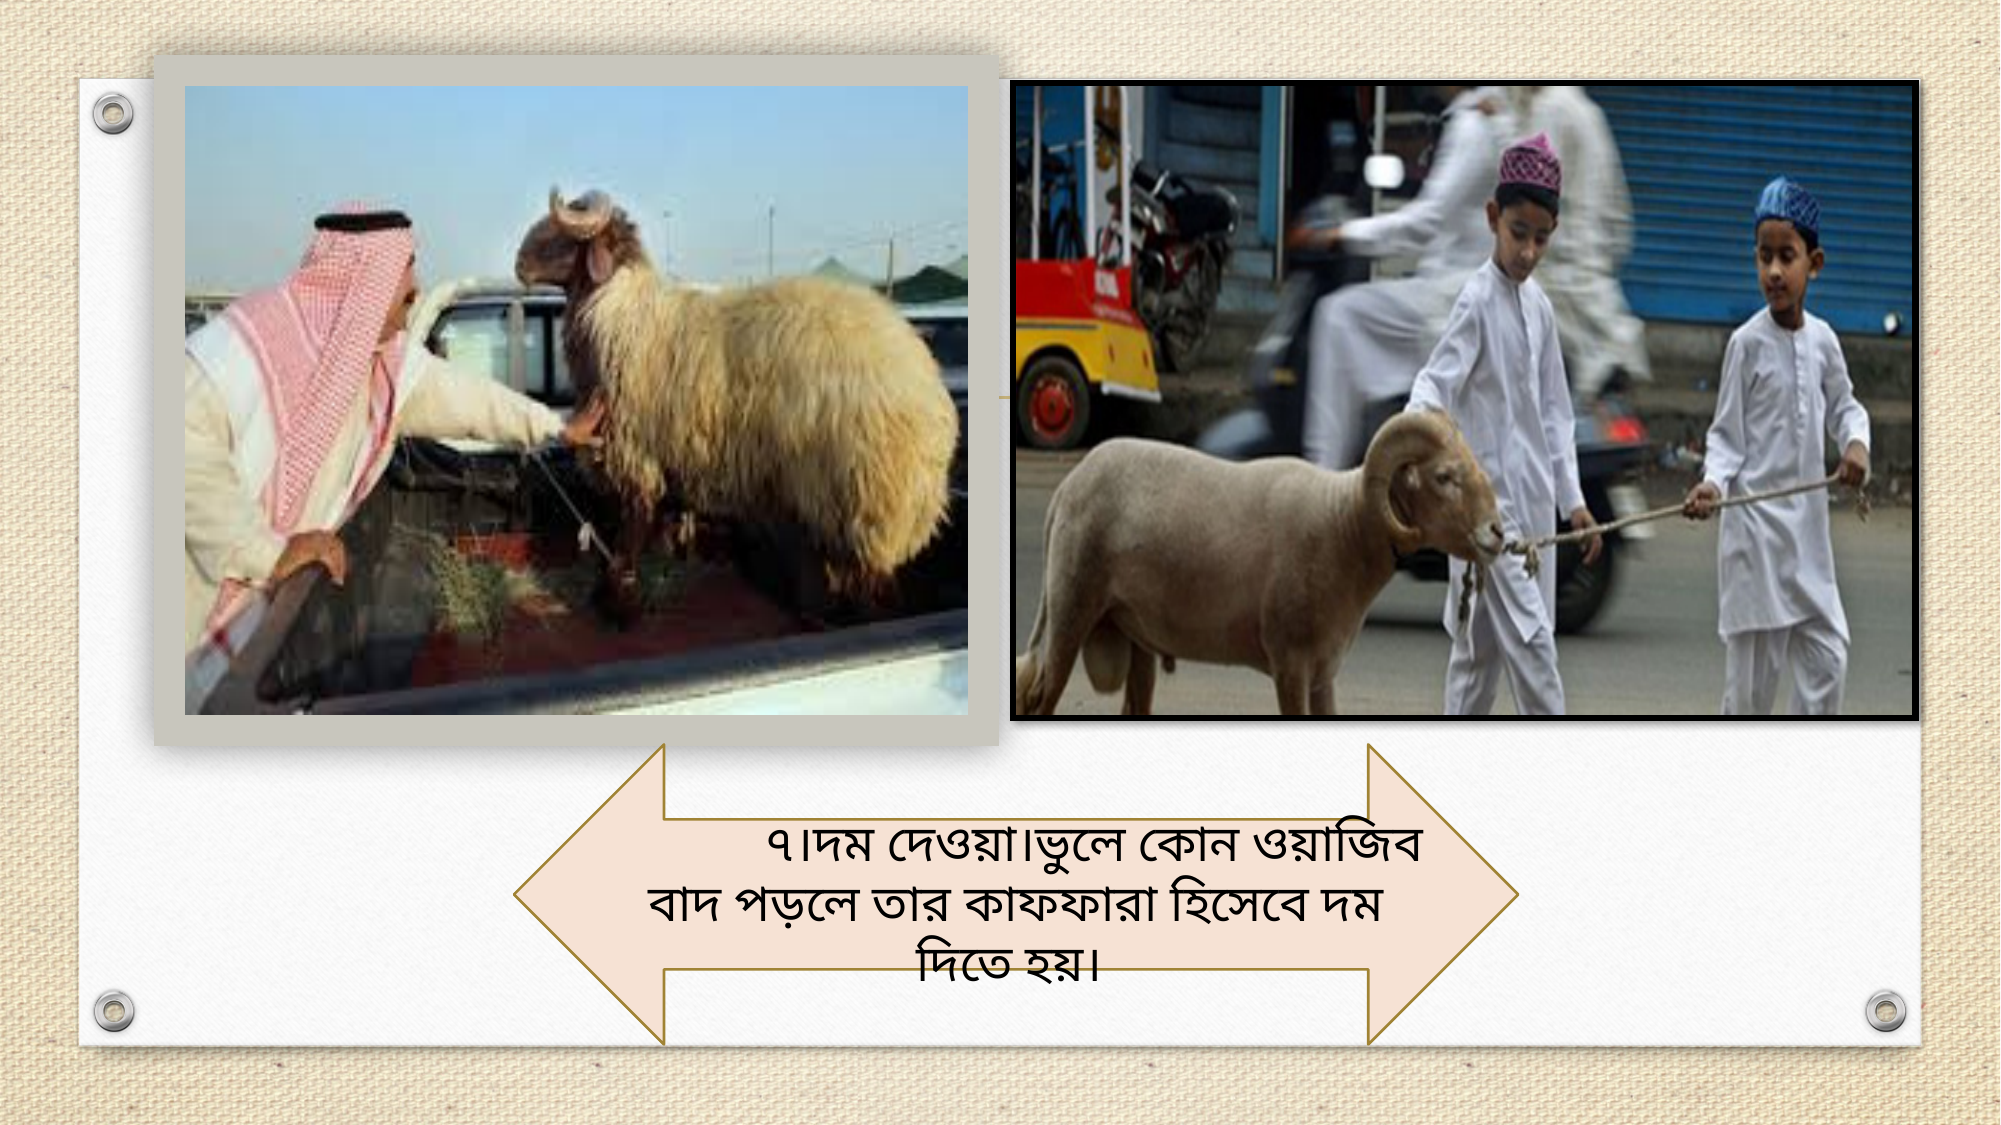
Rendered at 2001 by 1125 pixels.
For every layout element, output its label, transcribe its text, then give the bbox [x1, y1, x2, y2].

picture [0, 0, 2001, 1125]
text_box ৭।দম দেওয়া।ভুলে কোন ওয়াজিব বাদ পড়লে তার কাফফারা হিসেবে দম দিতে হয়। [513, 743, 1520, 1046]
